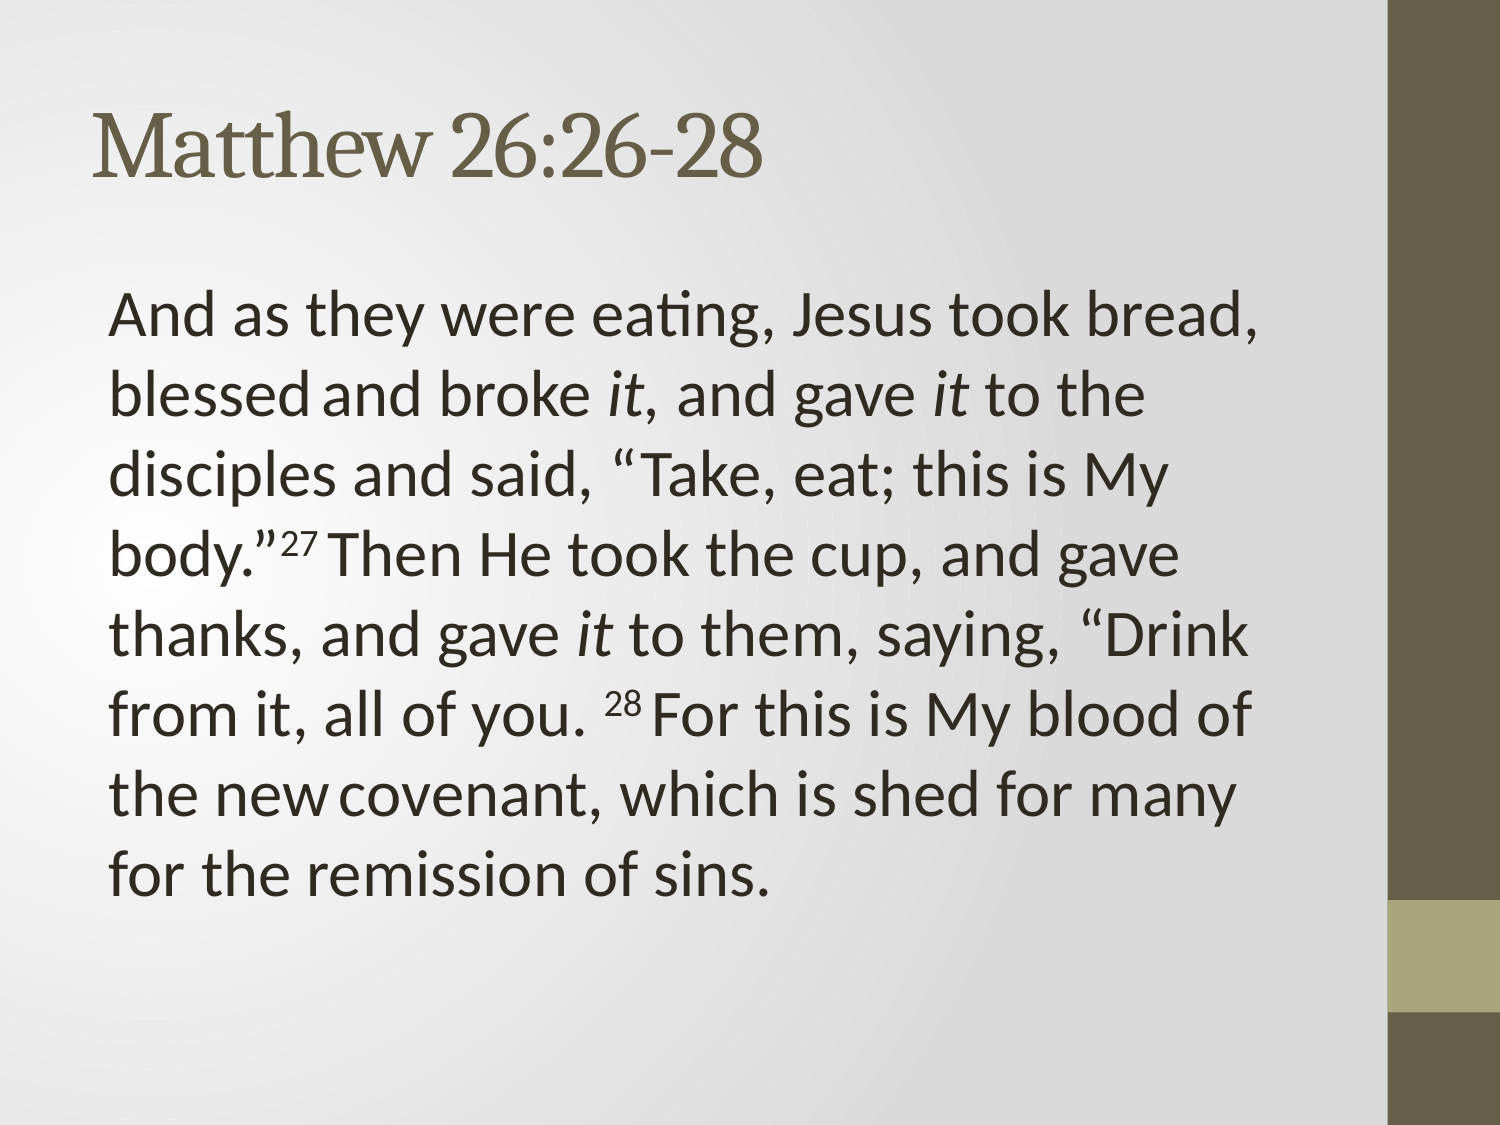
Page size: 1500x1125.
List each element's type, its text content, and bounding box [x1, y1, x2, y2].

title Matthew 26:26-28 [75, 45, 1325, 233]
list And as they were eating, Jesus took bread, blessed and broke it, and gave it to the disciples and said, “Take, eat; this is My body.”27 Then He took the cup, and gave thanks, and gave it to them, saying, “Drink from it, all of you. 28 For this is My blood of the new covenant, which is shed for many for the remission of sins. [75, 262, 1325, 1050]
